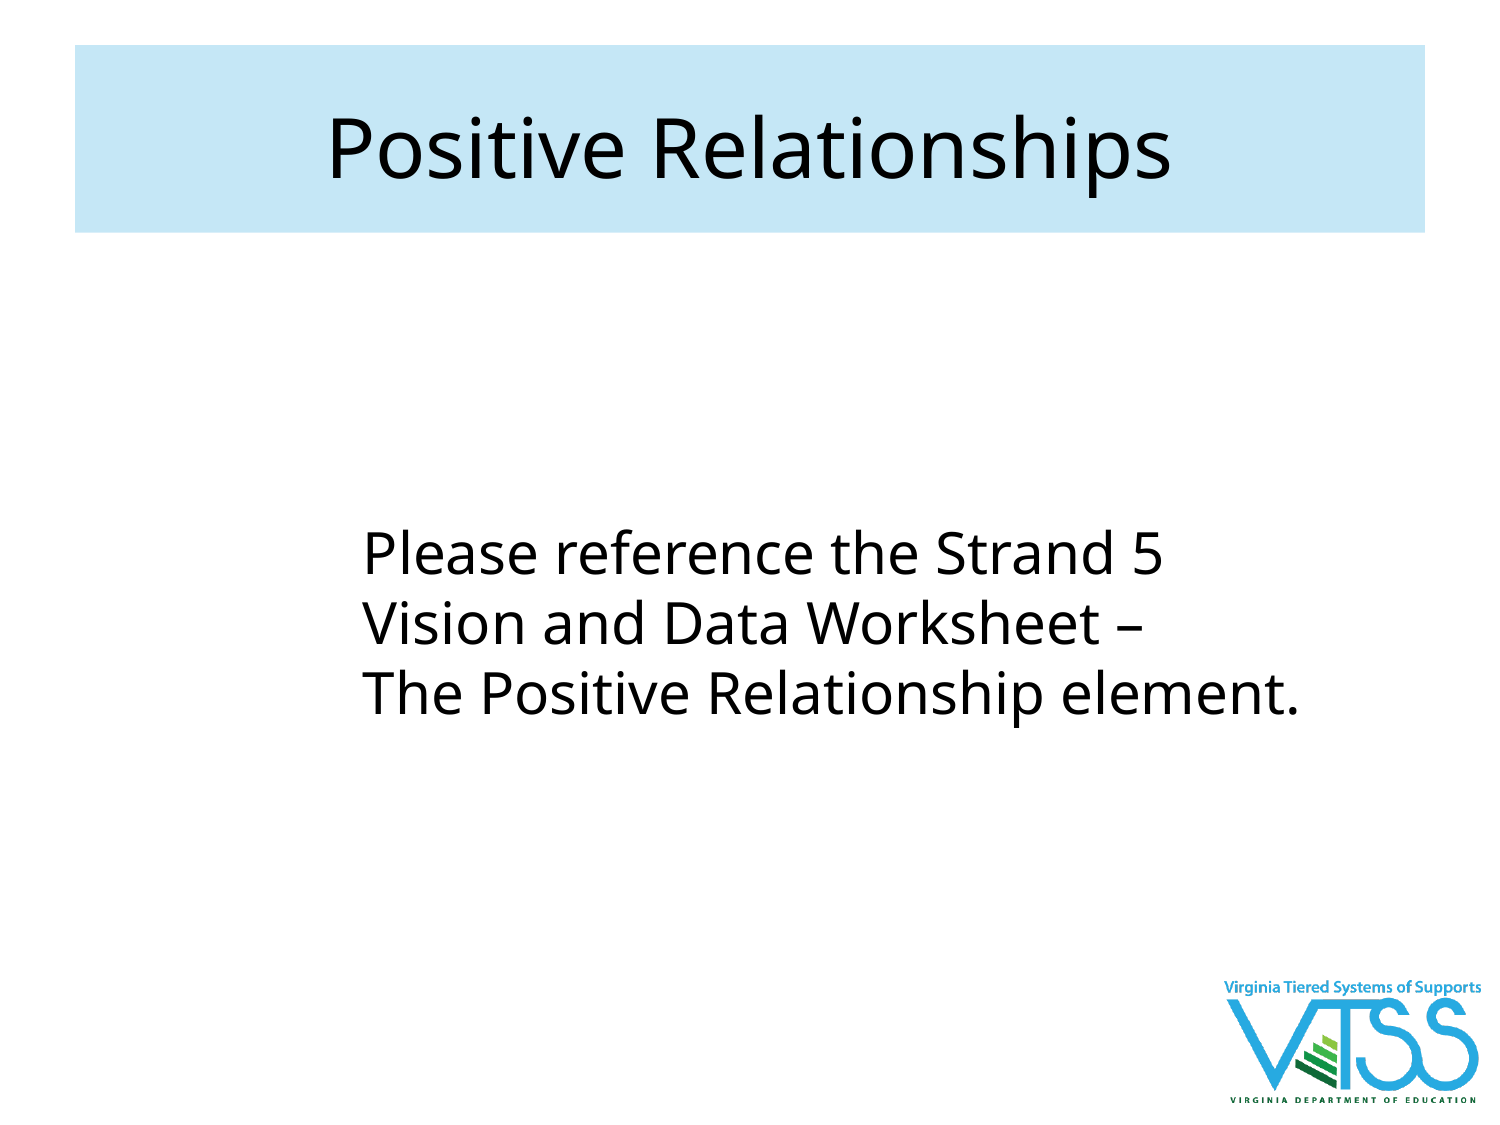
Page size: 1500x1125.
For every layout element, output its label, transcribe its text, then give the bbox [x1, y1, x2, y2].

title Positive Relationships [75, 45, 1425, 233]
text_box Please reference the Strand 5 Vision and Data Worksheet – The Positive Relationship element. [348, 508, 1316, 734]
picture [1224, 980, 1481, 1103]
